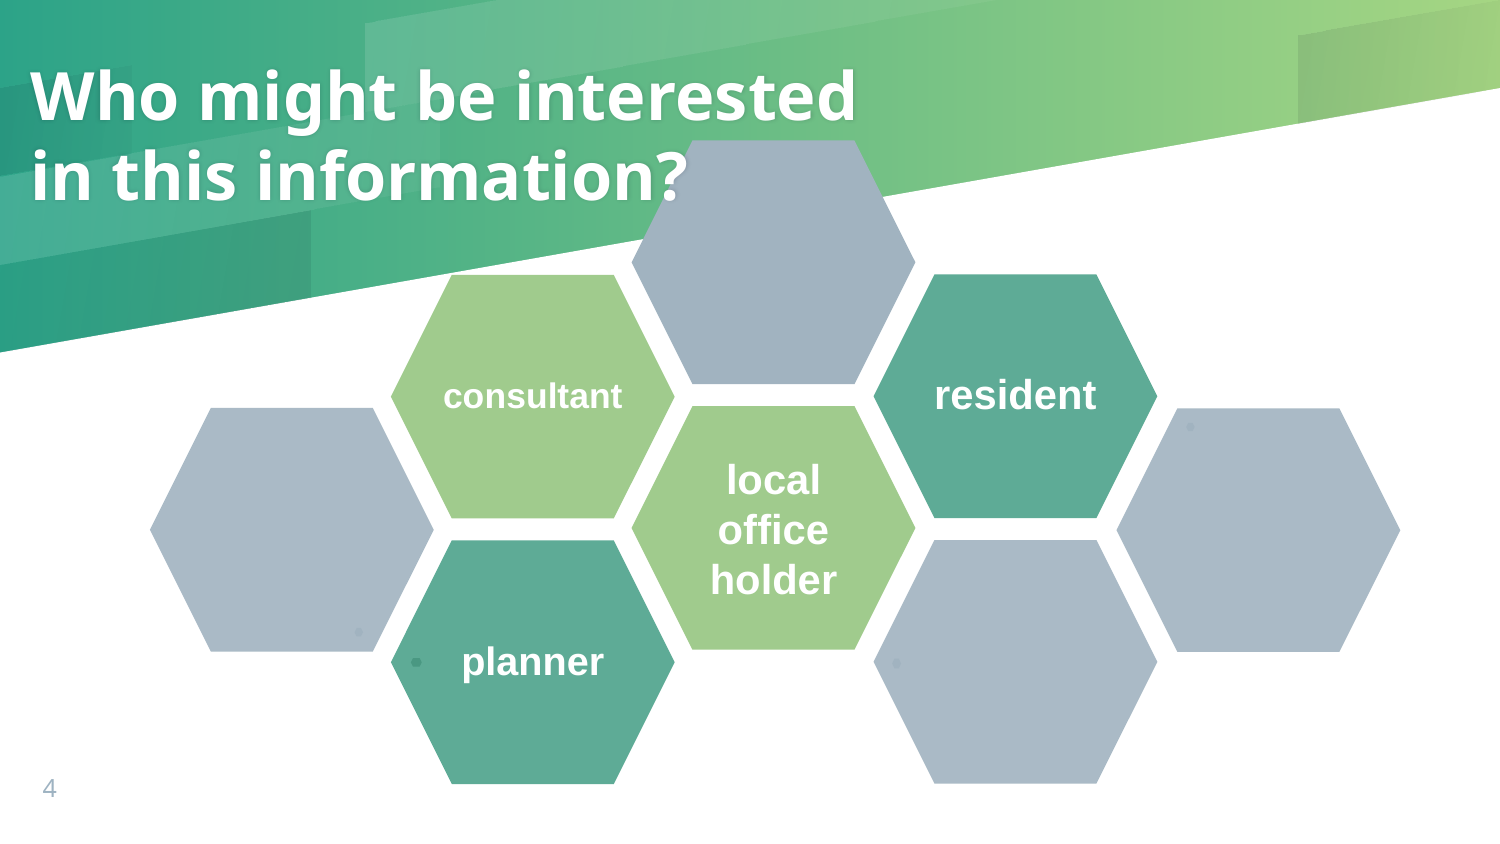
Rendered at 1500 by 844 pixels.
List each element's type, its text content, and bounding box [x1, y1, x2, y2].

title Who might be interested in this information? [30, 0, 931, 283]
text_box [149, 93, 1401, 832]
slide_number 4 [42, 766, 122, 807]
